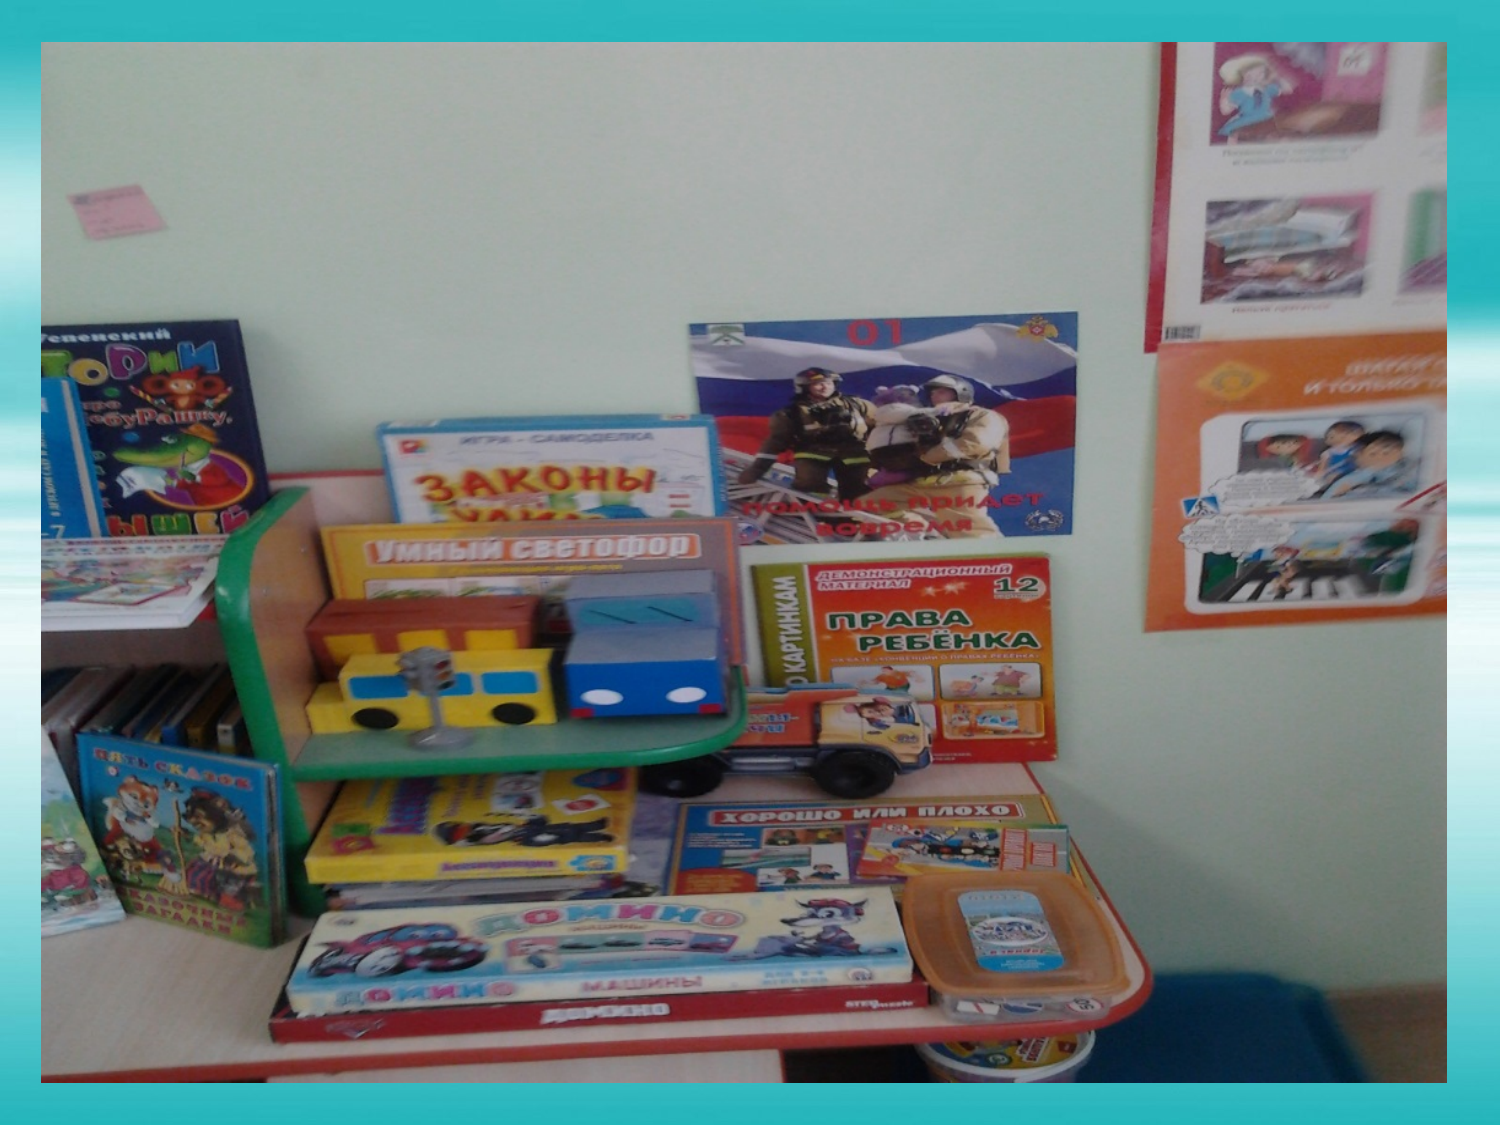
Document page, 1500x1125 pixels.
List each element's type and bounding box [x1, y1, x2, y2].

picture [0, 0, 1500, 1125]
list [41, 42, 1448, 1083]
